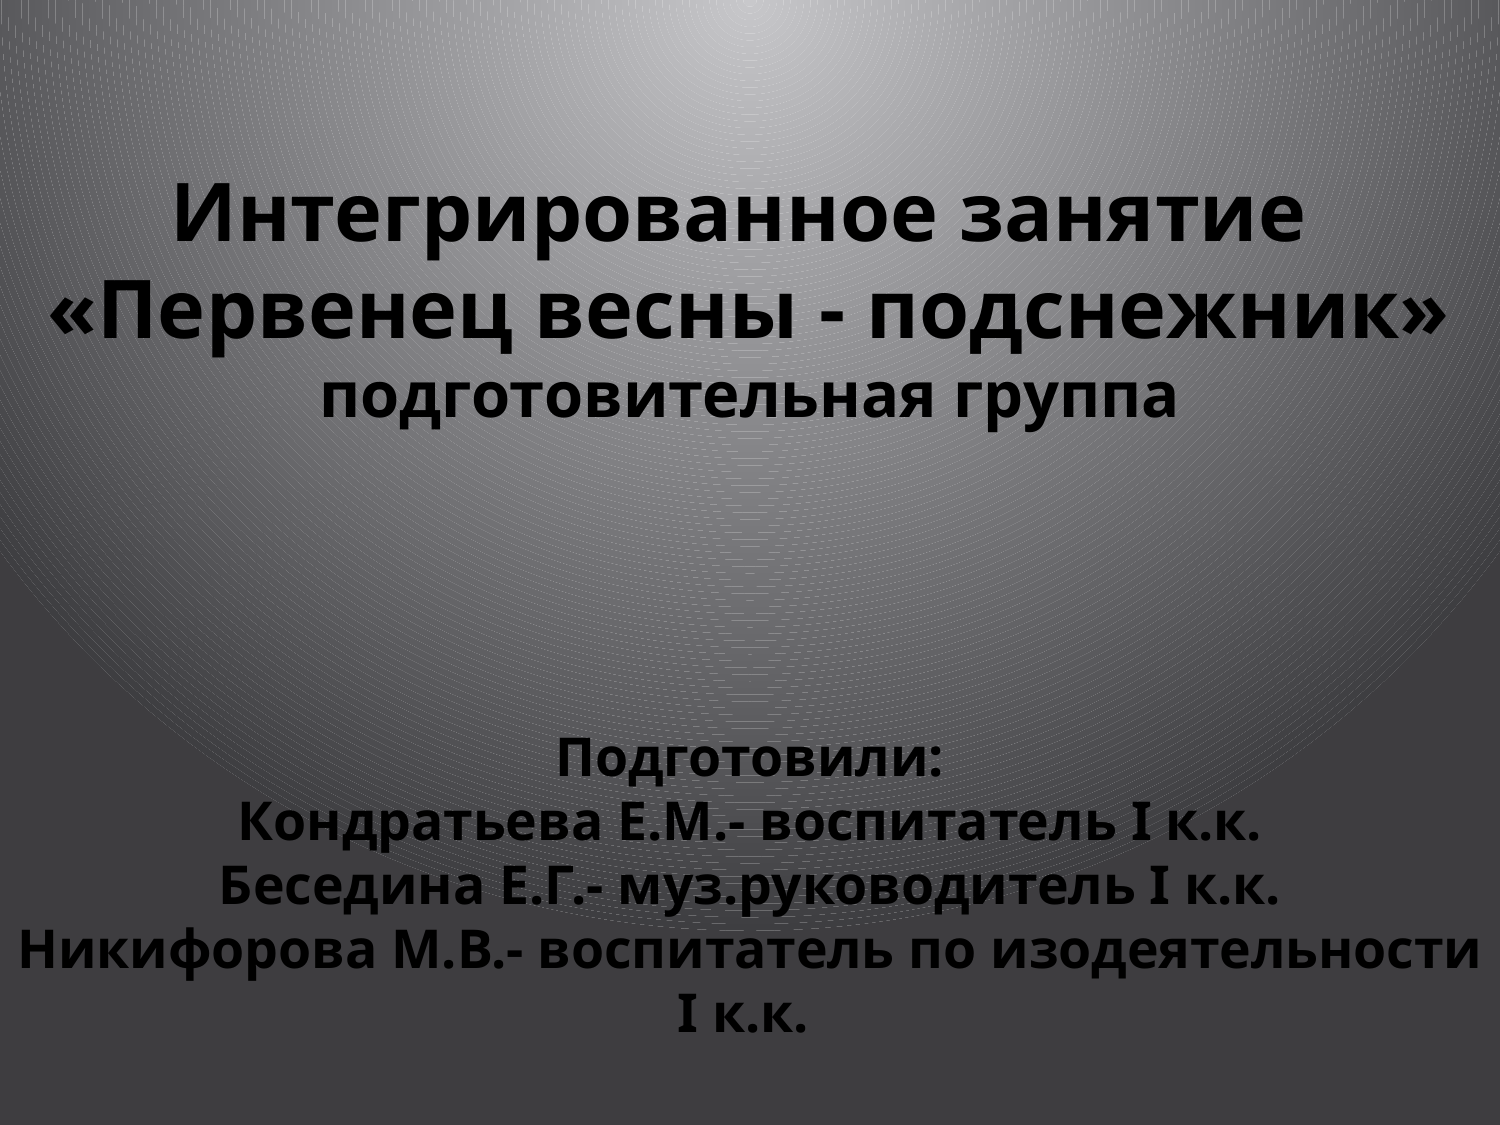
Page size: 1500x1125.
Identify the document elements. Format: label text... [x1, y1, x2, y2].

title Интегрированное занятие «Первенец весны - подснежник» подготовительная группа Подготовили: Кондратьева Е.М.- воспитатель I к.к. Беседина Е.Г.- муз.руководитель I к.к. Никифорова М.В.- воспитатель по изодеятельности I к.к. [0, 45, 1500, 1125]
